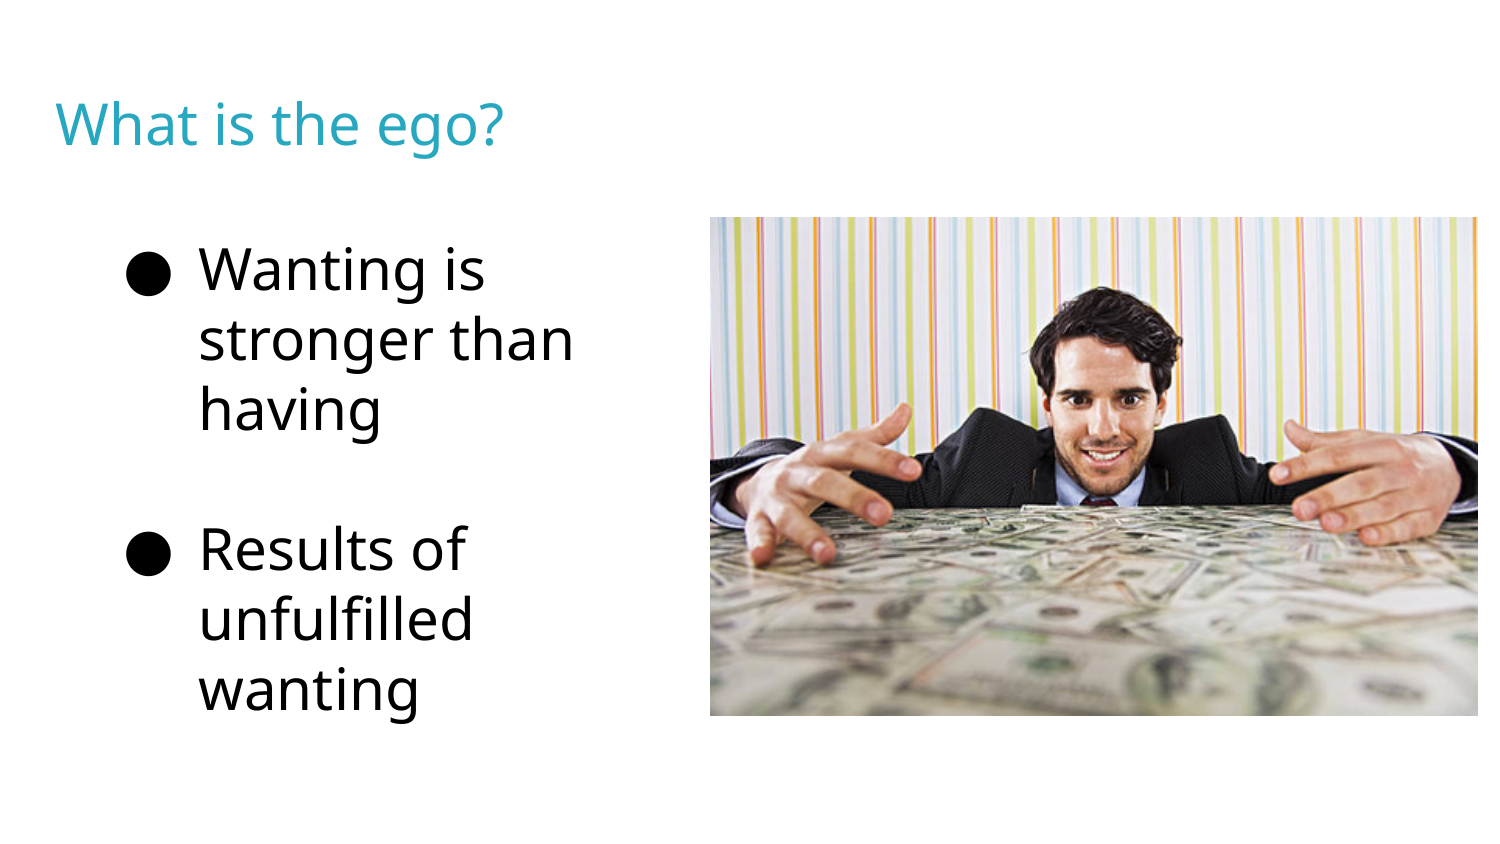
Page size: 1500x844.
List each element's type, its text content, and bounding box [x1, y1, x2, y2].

text_box Wanting is stronger than having Results of unfulfilled wanting [71, 217, 711, 738]
picture [710, 217, 1478, 716]
list What is the ego? [55, 73, 1040, 172]
